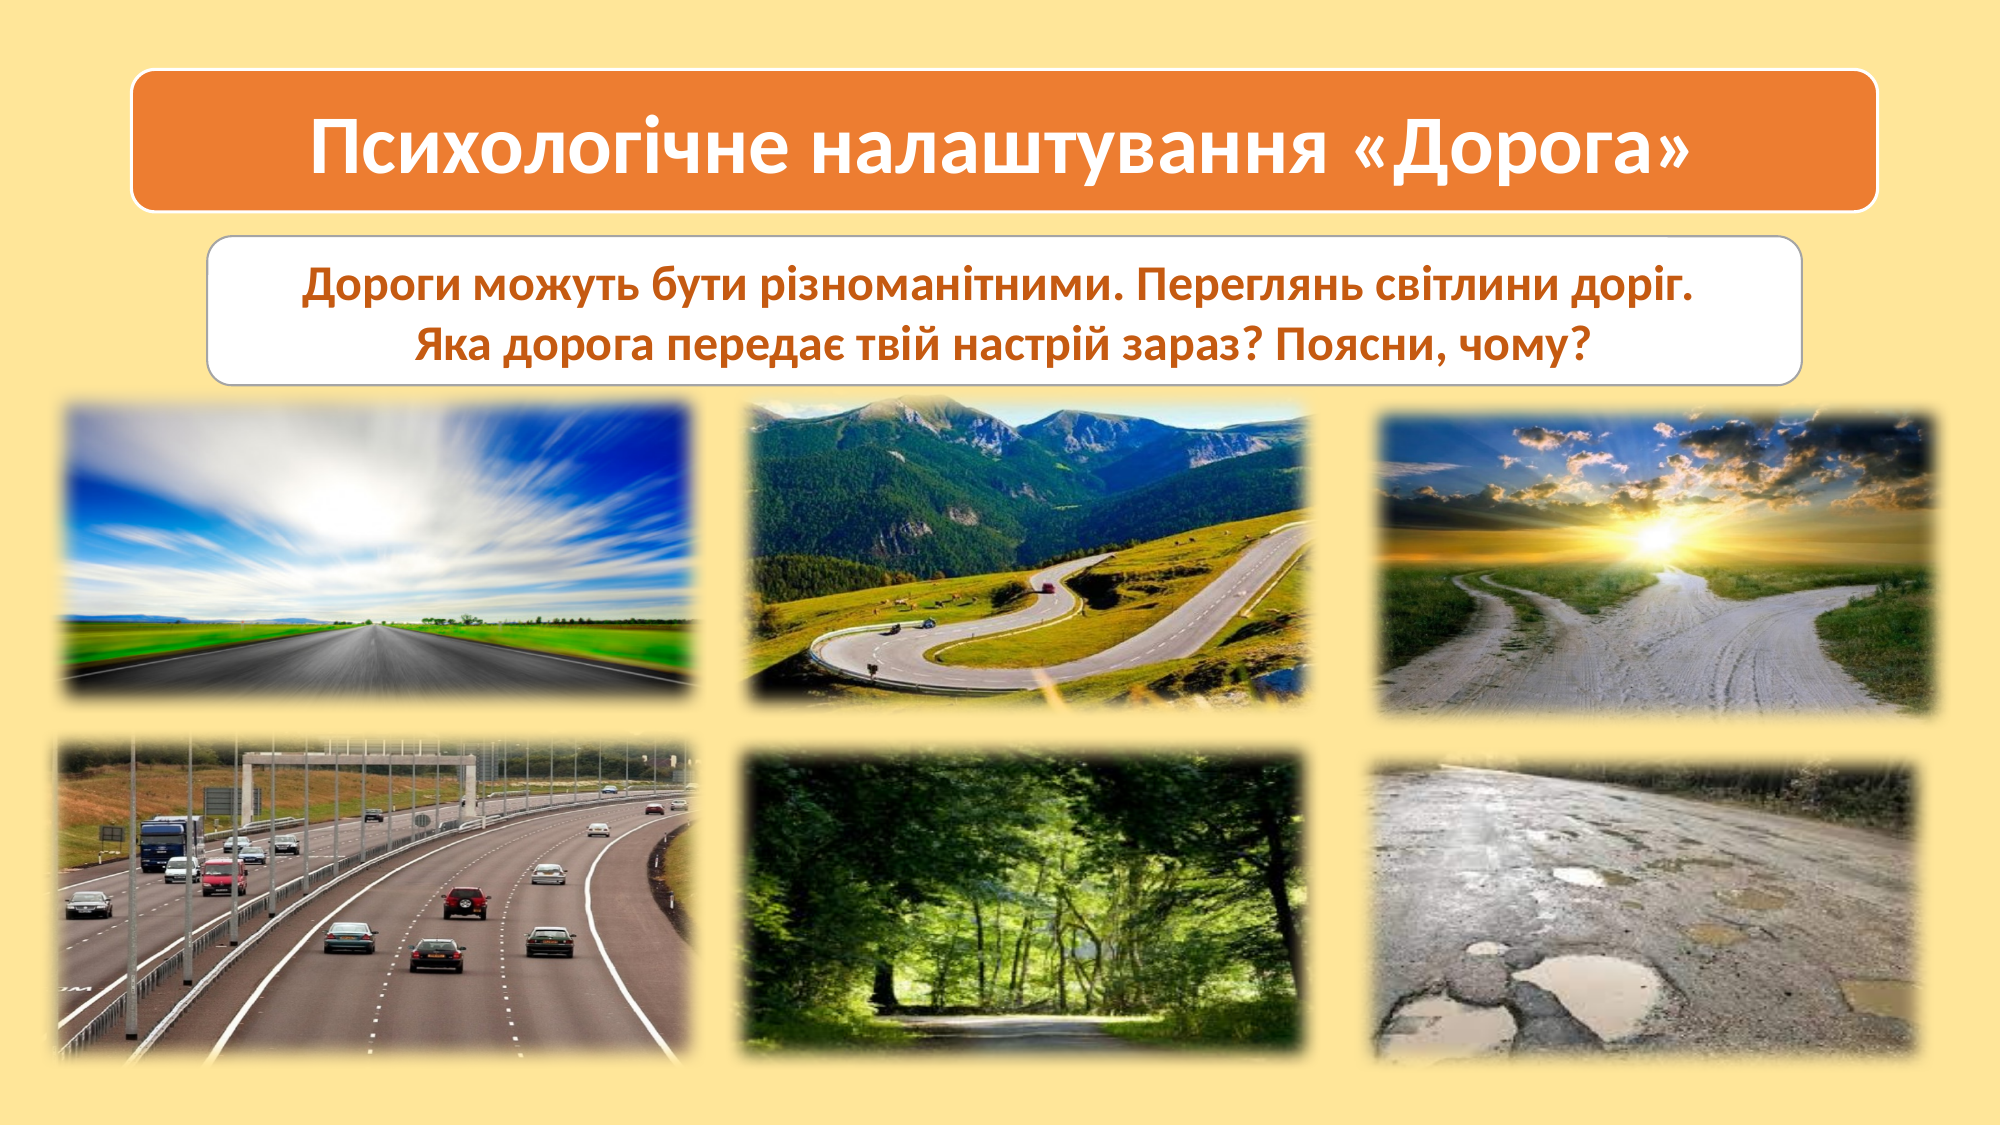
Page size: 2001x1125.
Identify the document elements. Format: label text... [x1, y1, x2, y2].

picture [39, 727, 707, 1070]
picture [47, 385, 707, 714]
text_box Дороги можуть бути різноманітними. Переглянь світлини доріг. Яка дорога передає твій настрій зараз? Поясни, чому? [206, 235, 1803, 387]
picture [732, 386, 1322, 719]
picture [1354, 747, 1934, 1073]
text_box Психологічне налаштування «Дорога» [129, 67, 1880, 214]
picture [724, 734, 1322, 1071]
picture [1361, 396, 1952, 731]
